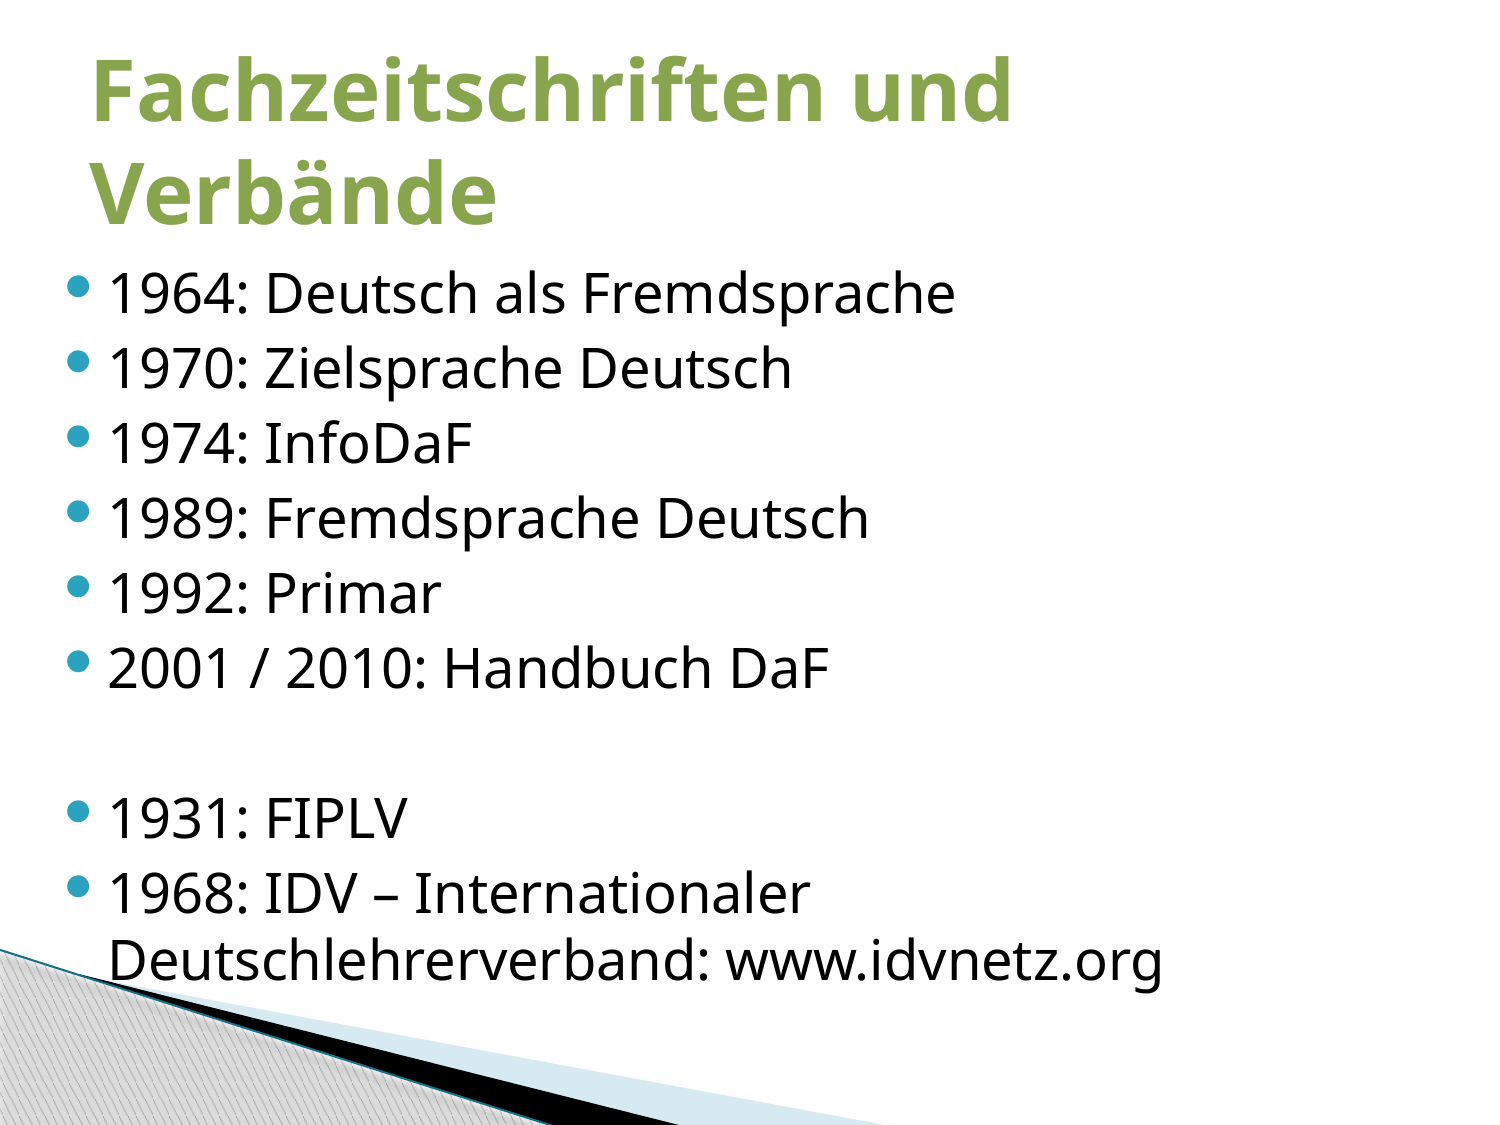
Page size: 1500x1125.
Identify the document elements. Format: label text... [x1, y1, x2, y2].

title Fachzeitschriften und Verbände [75, 45, 1425, 233]
list 1964: Deutsch als Fremdsprache 1970: Zielsprache Deutsch 1974: InfoDaF 1989: Fremdsprache Deutsch 1992: Primar 2001 / 2010: Handbuch DaF 1931: FIPLV 1968: IDV – Internationaler Deutschlehrerverband: www.idvnetz.org [49, 250, 1445, 1001]
